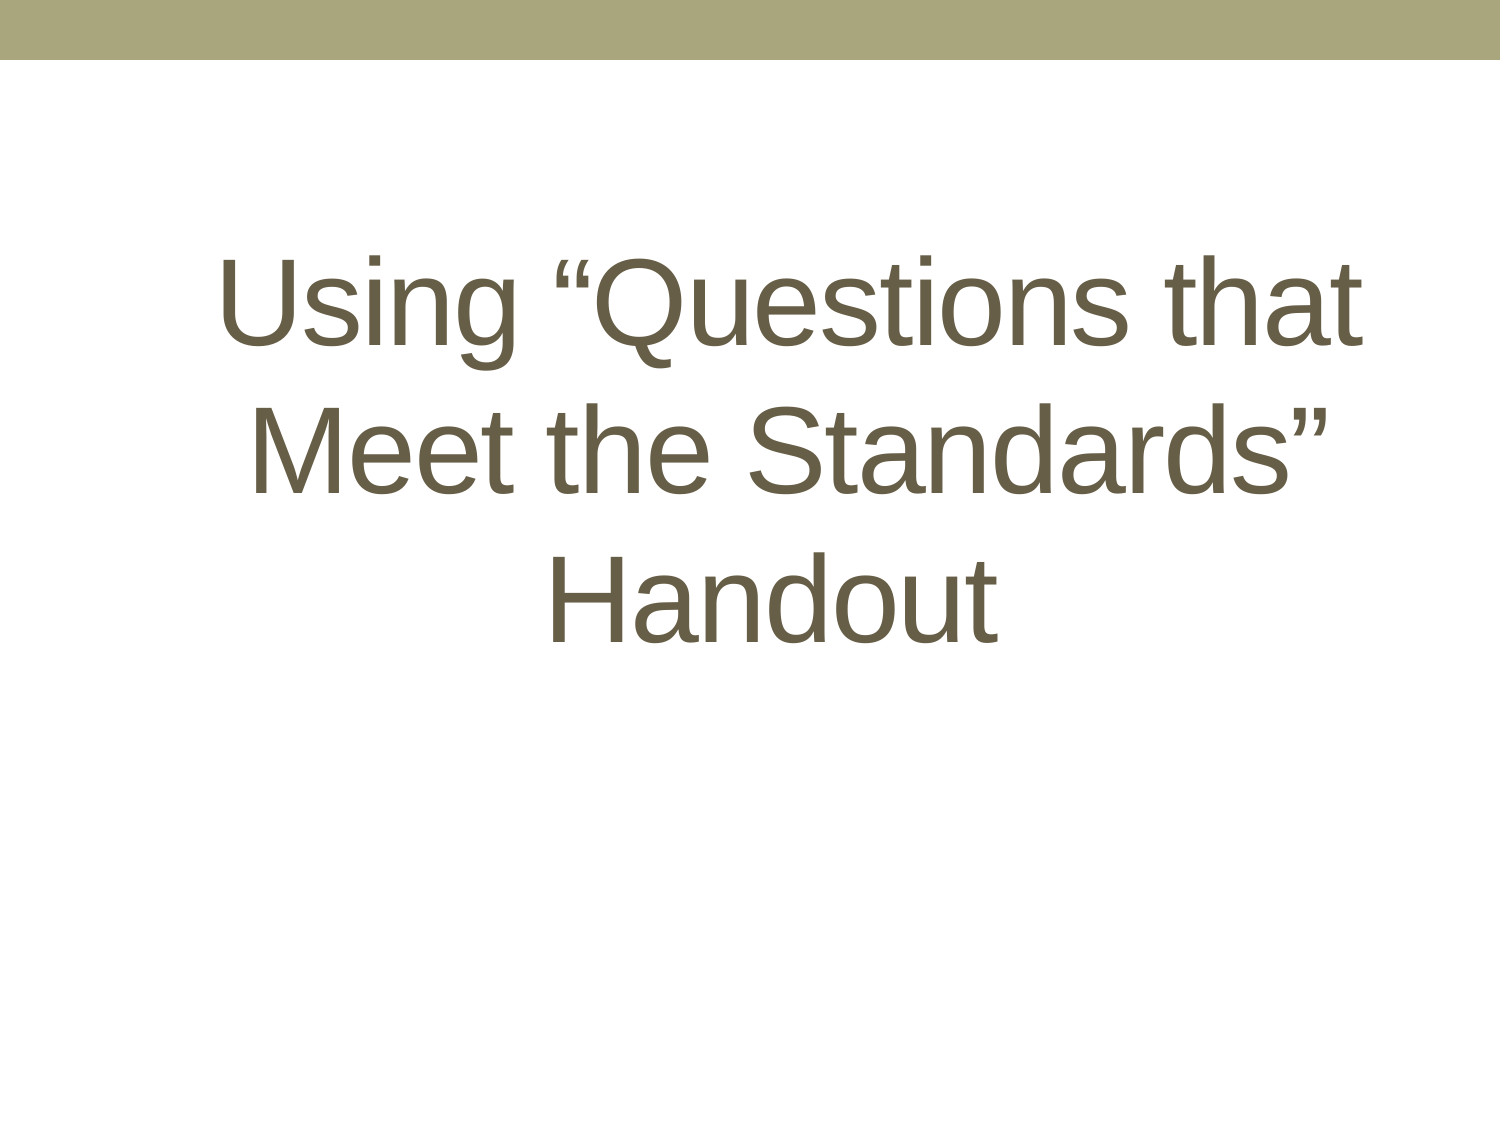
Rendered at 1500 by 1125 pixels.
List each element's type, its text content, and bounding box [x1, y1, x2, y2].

title Using “Questions that Meet the Standards” Handout [112, 212, 1463, 775]
